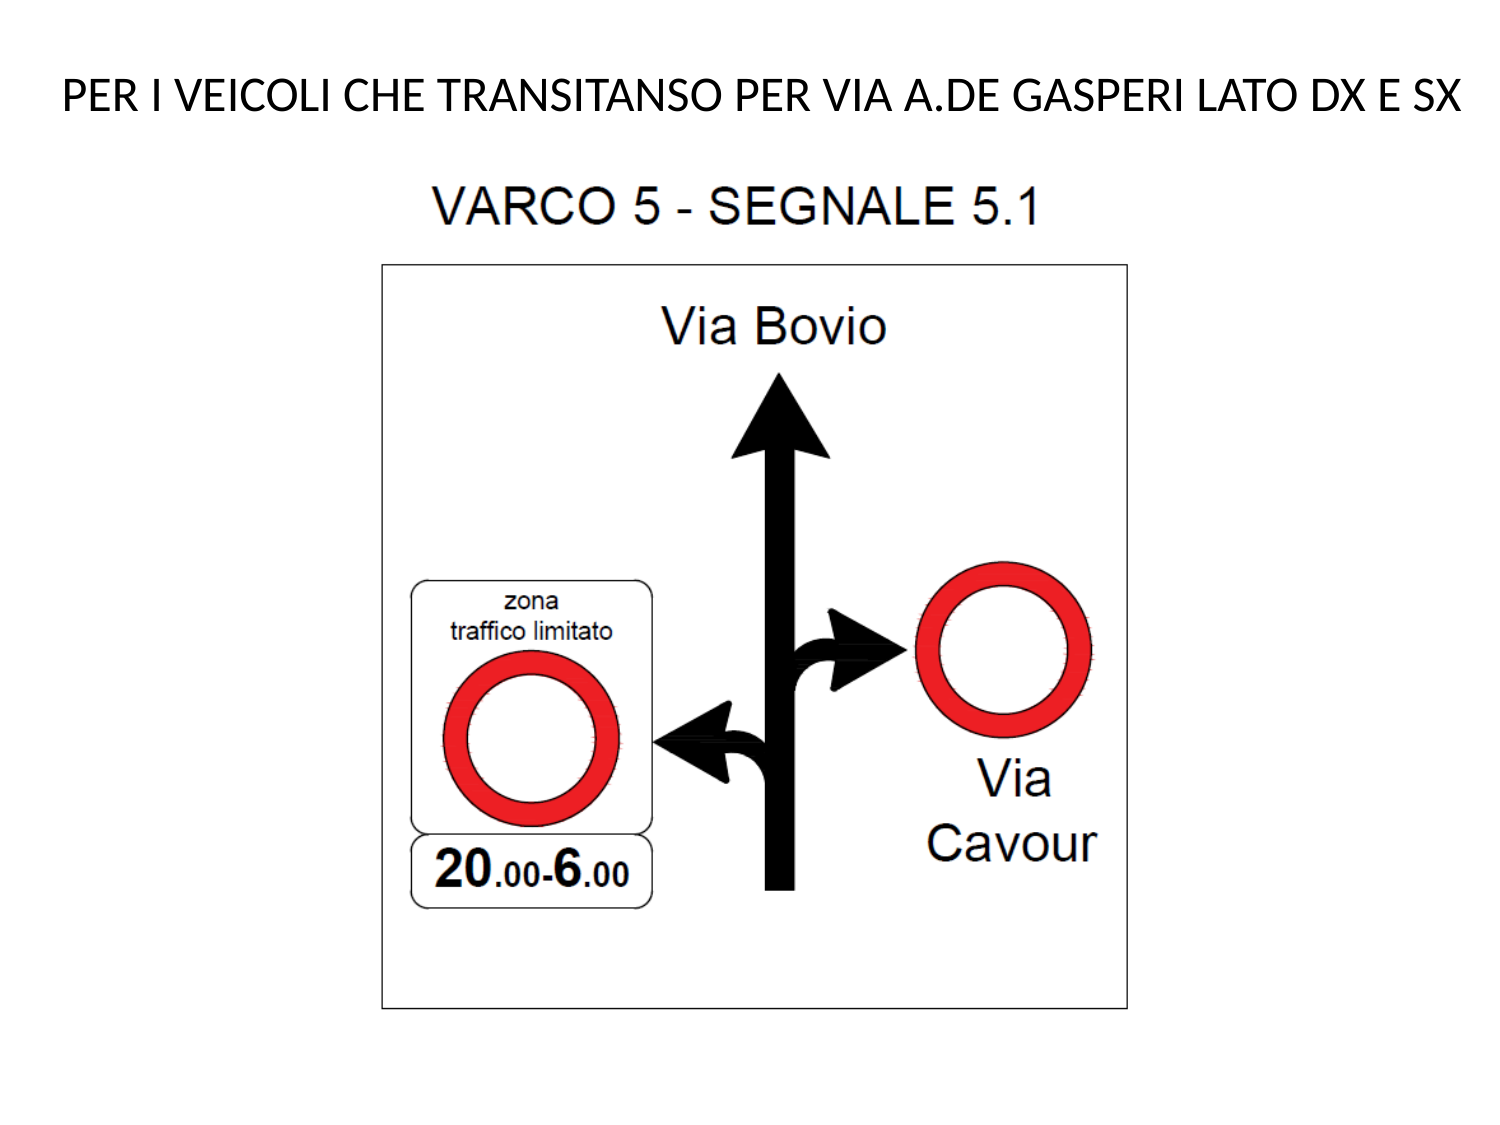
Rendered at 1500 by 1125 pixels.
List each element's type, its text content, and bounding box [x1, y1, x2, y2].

picture [359, 184, 1156, 1045]
text_box PER I VEICOLI CHE TRANSITANSO PER VIA A.DE GASPERI LATO DX E SX [41, 54, 1483, 130]
